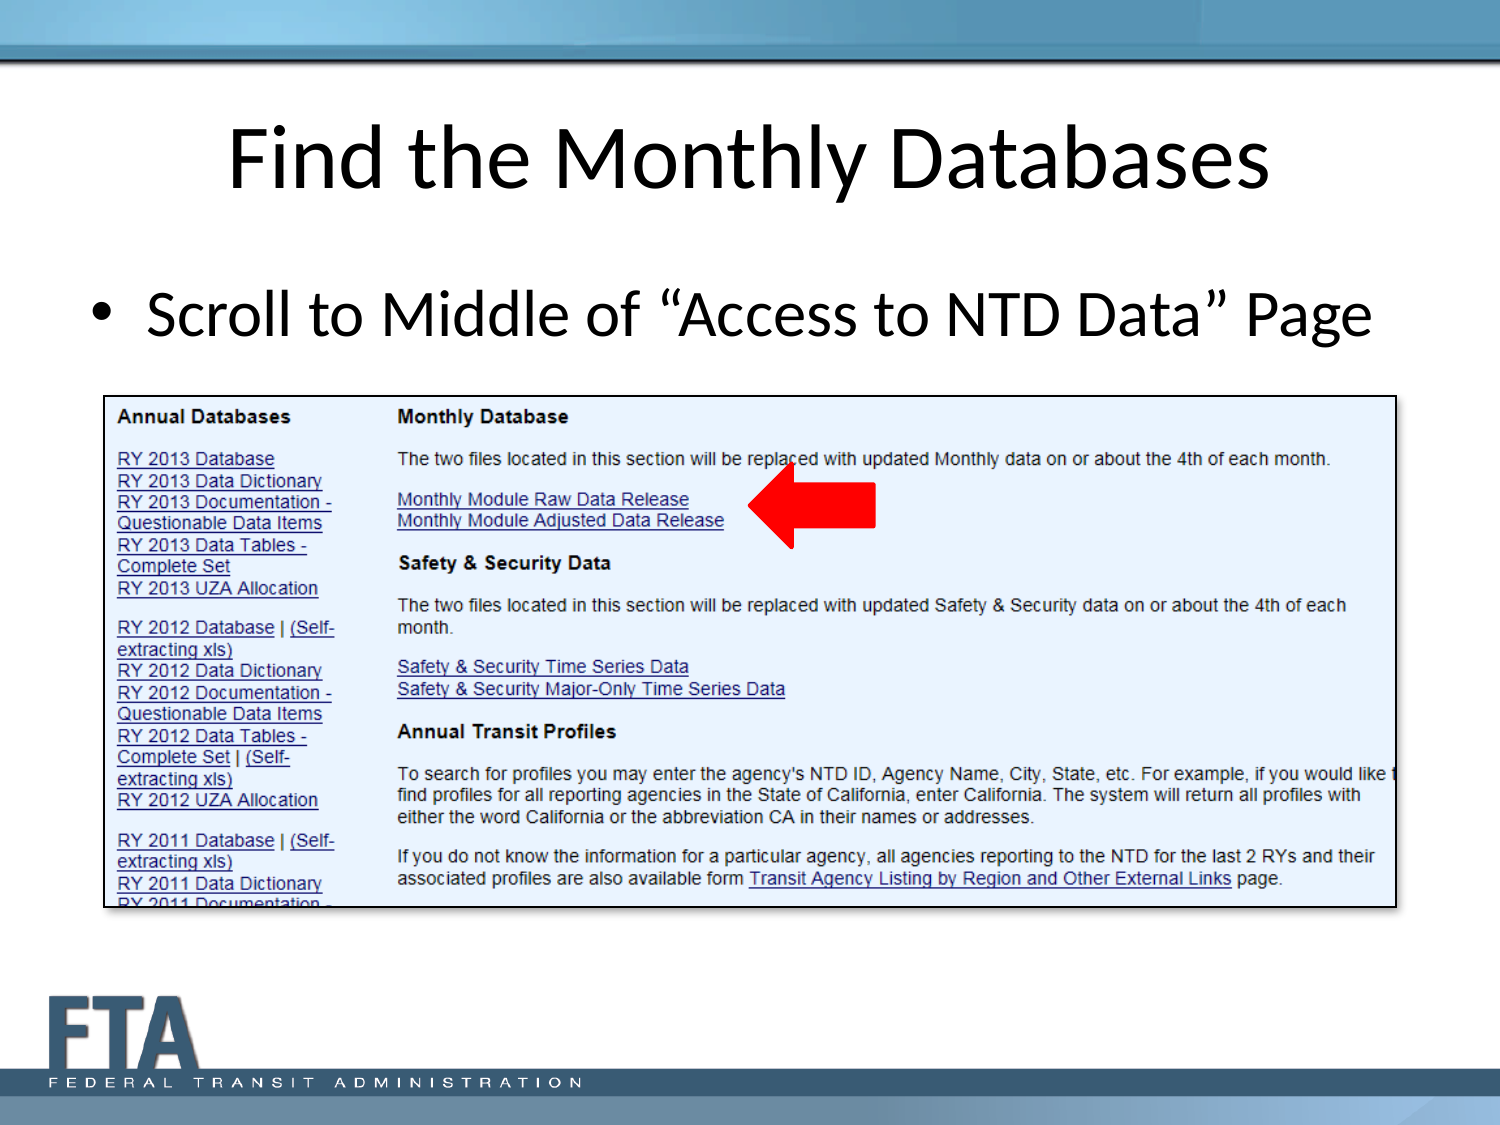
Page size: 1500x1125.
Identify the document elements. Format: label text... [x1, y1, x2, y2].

title Find the Monthly Databases [74, 71, 1426, 233]
picture [0, 992, 1500, 1125]
list Scroll to Middle of “Access to NTD Data” Page [74, 262, 1426, 1006]
picture [0, 0, 1500, 72]
picture [104, 396, 1396, 907]
